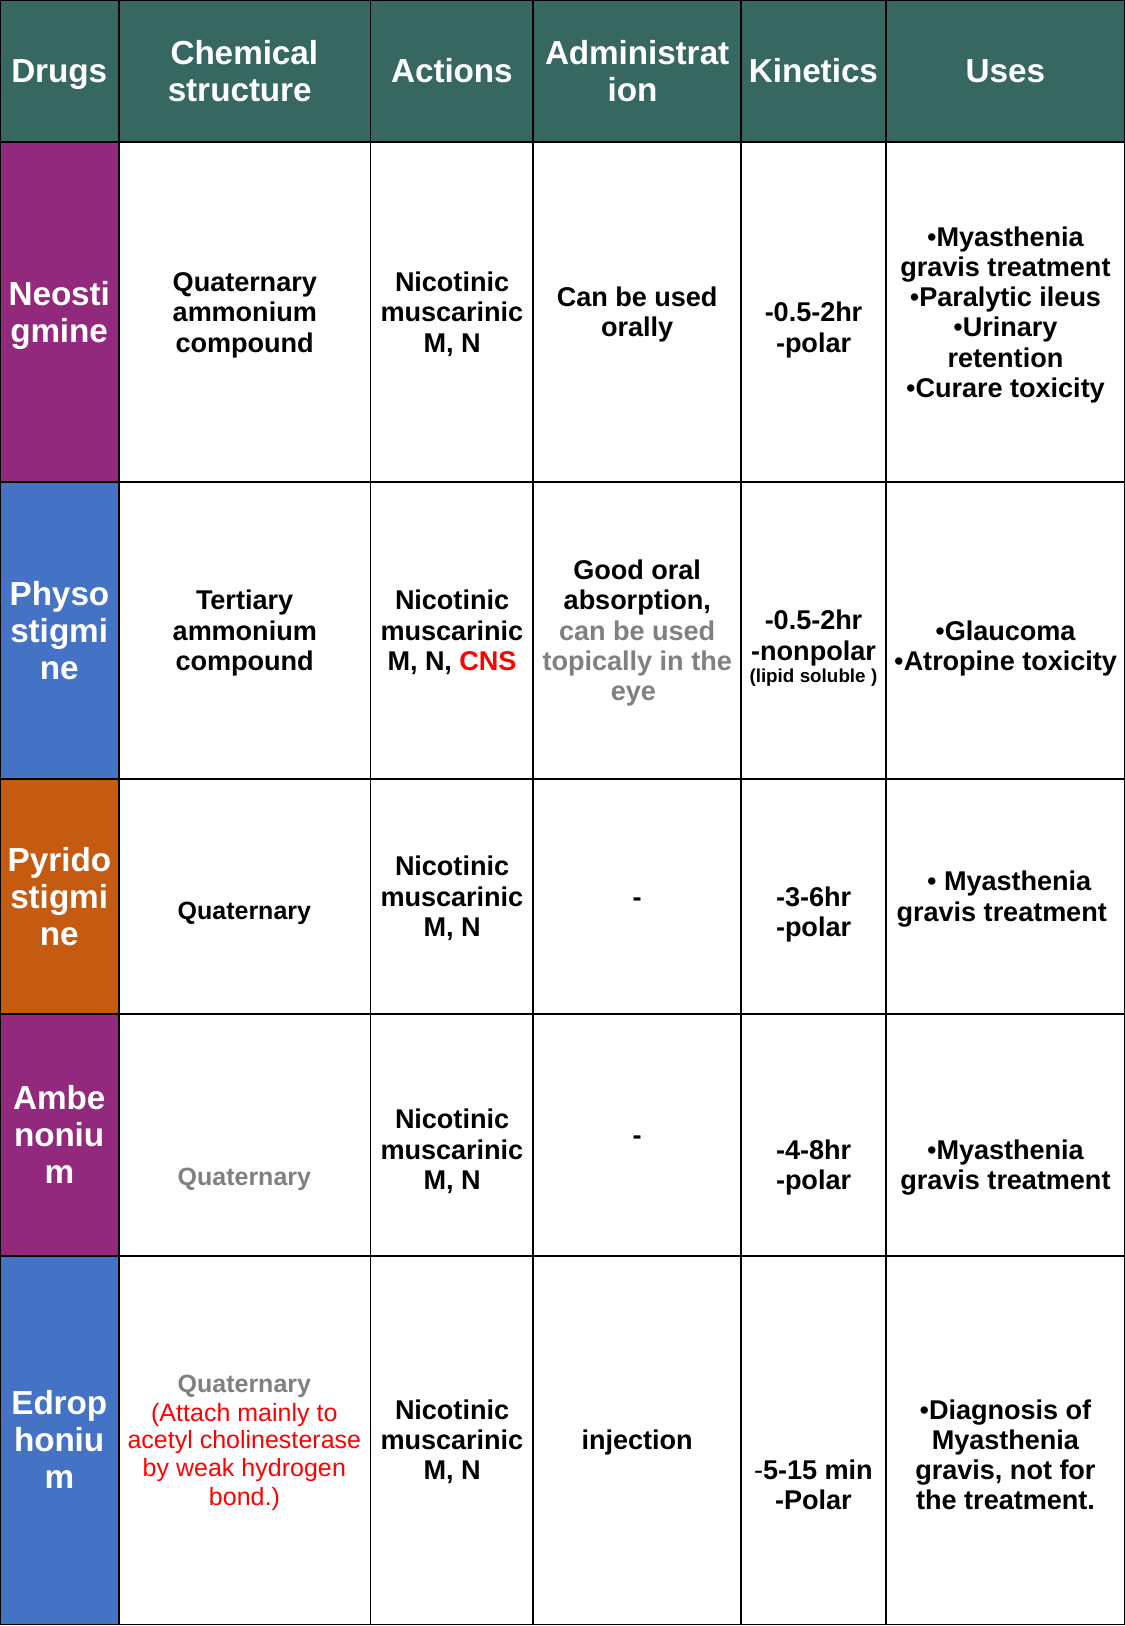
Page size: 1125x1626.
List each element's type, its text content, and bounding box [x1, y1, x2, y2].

table_cell Myasthenia gravis treatment [887, 1015, 1124, 1255]
table_cell -5-15 min -Polar [742, 1257, 885, 1624]
table_cell -0.5-2hr -nonpolar (lipid soluble ) [742, 483, 885, 778]
table_cell -0.5-2hr -polar [742, 143, 885, 481]
table_header Actions [371, 1, 532, 141]
table_header Drugs [1, 1, 118, 141]
table_cell Nicotinic muscarinic M, N, CNS [371, 483, 532, 778]
table_cell Diagnosis of Myasthenia gravis, not for the treatment. [887, 1257, 1124, 1624]
table_cell Ambenonium [1, 1015, 118, 1255]
table_cell Physostigmine [1, 483, 118, 778]
table_cell Tertiary ammonium compound [120, 483, 370, 778]
table_cell • Myasthenia gravis treatment [887, 780, 1124, 1013]
table_cell Pyridostigmine [1, 780, 118, 1013]
table_cell Quaternary ammonium compound [120, 143, 370, 481]
table_cell Edrophonium [1, 1257, 118, 1624]
table_cell -3-6hr -polar [742, 780, 885, 1013]
table_cell Can be used orally [534, 143, 740, 481]
table_cell - [534, 780, 740, 1013]
table_cell Nicotinic muscarinic M, N [371, 143, 532, 481]
table_cell Quaternary [120, 780, 370, 1013]
table_header Administration [534, 1, 740, 141]
table_cell Neostigmine [1, 143, 118, 481]
table_cell Nicotinic muscarinic M, N [371, 780, 532, 1013]
table_cell Nicotinic muscarinic M, N [371, 1015, 532, 1255]
table_cell Quaternary (Attach mainly to acetyl cholinesterase by weak hydrogen bond.) [120, 1257, 370, 1624]
table_cell Glaucoma Atropine toxicity [887, 483, 1124, 778]
table_header Kinetics [742, 1, 885, 141]
table_cell injection [534, 1257, 740, 1624]
table_cell Myasthenia gravis treatment Paralytic ileus Urinary retention Curare toxicity [887, 143, 1124, 481]
table_cell -4-8hr -polar [742, 1015, 885, 1255]
table_cell Quaternary [120, 1015, 370, 1255]
table_cell - [534, 1015, 740, 1255]
table_cell Nicotinic muscarinic M, N [371, 1257, 532, 1624]
table_header Chemical structure [120, 1, 370, 141]
table_cell Good oral absorption, can be used topically in the eye [534, 483, 740, 778]
table_header Uses [887, 1, 1124, 141]
